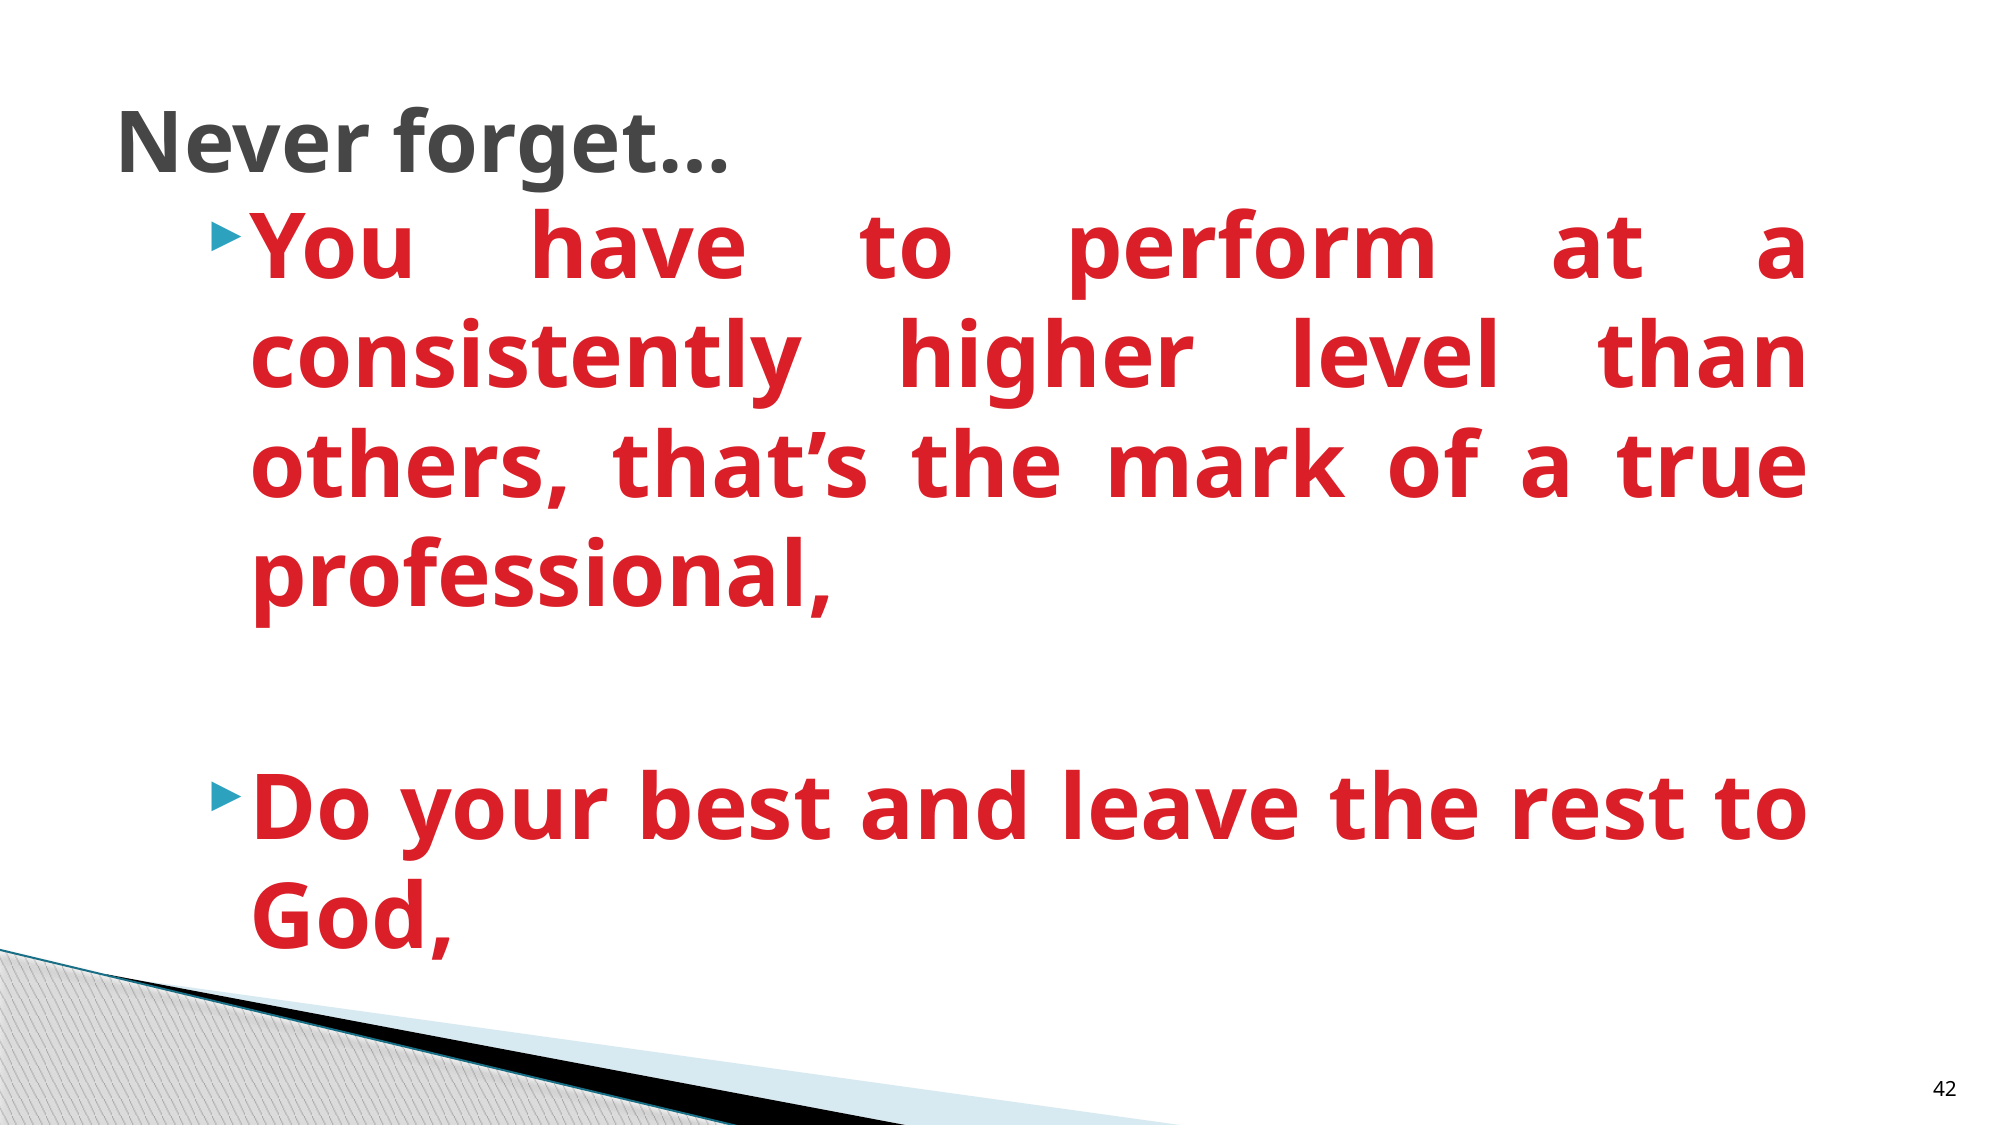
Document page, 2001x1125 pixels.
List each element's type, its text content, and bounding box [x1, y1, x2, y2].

slide_number 42 [1891, 1051, 1972, 1112]
title Never forget… [99, 45, 1900, 233]
list You have to perform at a consistently higher level than others, that’s the mark of a true professional, Do your best and leave the rest to God, [180, 233, 1825, 979]
